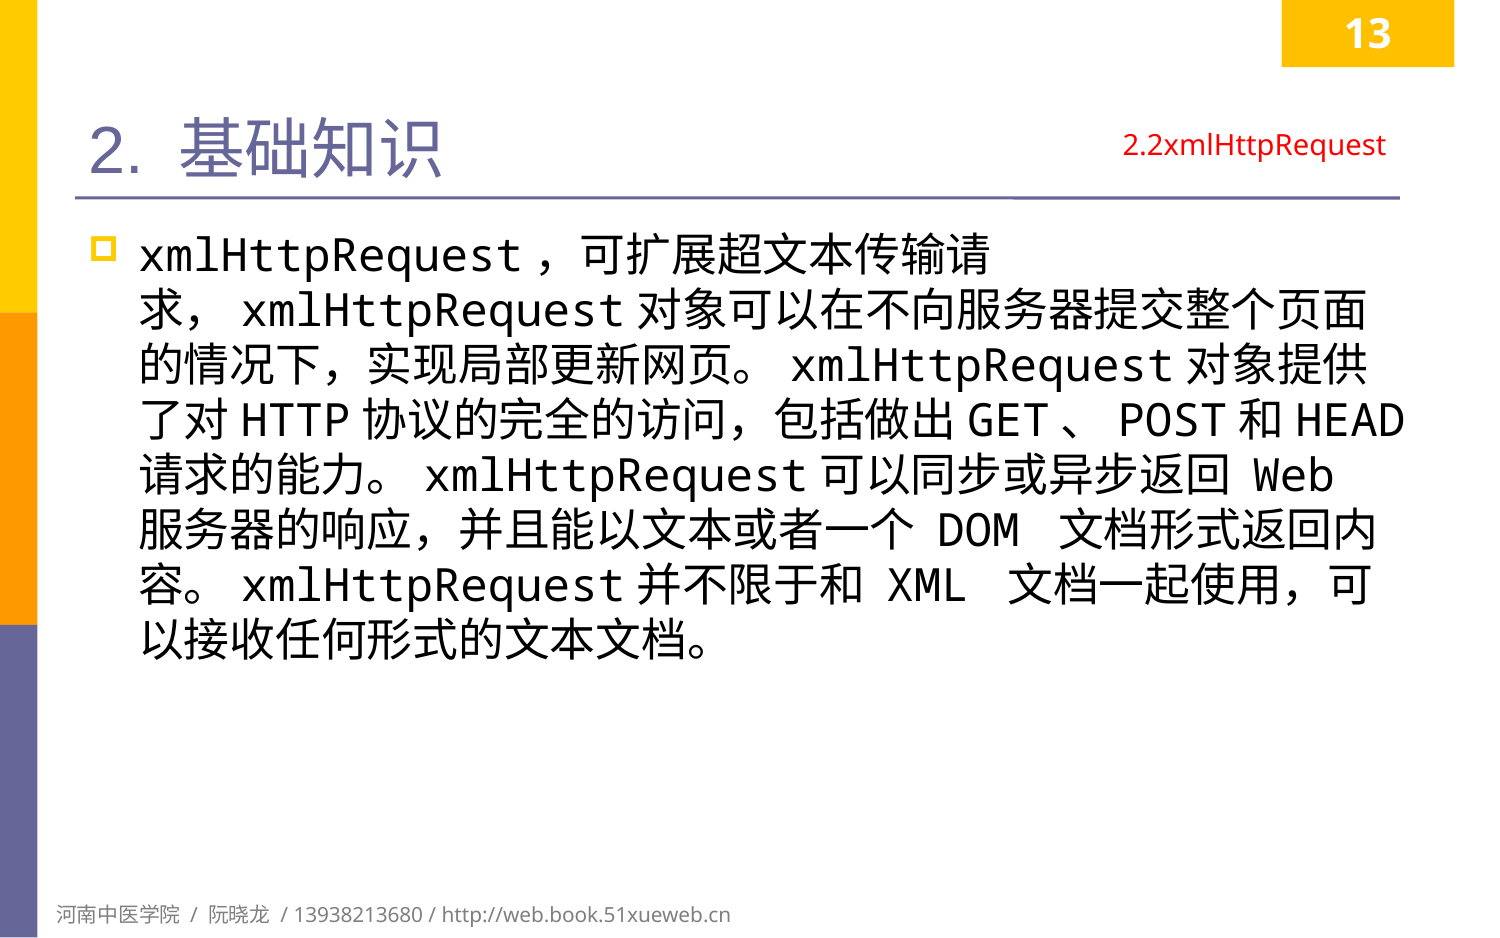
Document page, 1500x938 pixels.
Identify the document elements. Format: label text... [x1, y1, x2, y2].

list 2.2xmlHttpRequest [643, 119, 1400, 167]
list xmlHttpRequest，可扩展超文本传输请求，xmlHttpRequest对象可以在不向服务器提交整个页面的情况下，实现局部更新网页。xmlHttpRequest对象提供了对HTTP协议的完全的访问，包括做出GET、POST和HEAD请求的能力。xmlHttpRequest可以同步或异步返回 Web 服务器的响应，并且能以文本或者一个 DOM 文档形式返回内容。xmlHttpRequest并不限于和 XML 文档一起使用，可以接收任何形式的文本文档。 [75, 218, 1425, 839]
slide_number 13 [1281, 0, 1455, 68]
title 2. 基础知识 [75, 37, 1425, 194]
